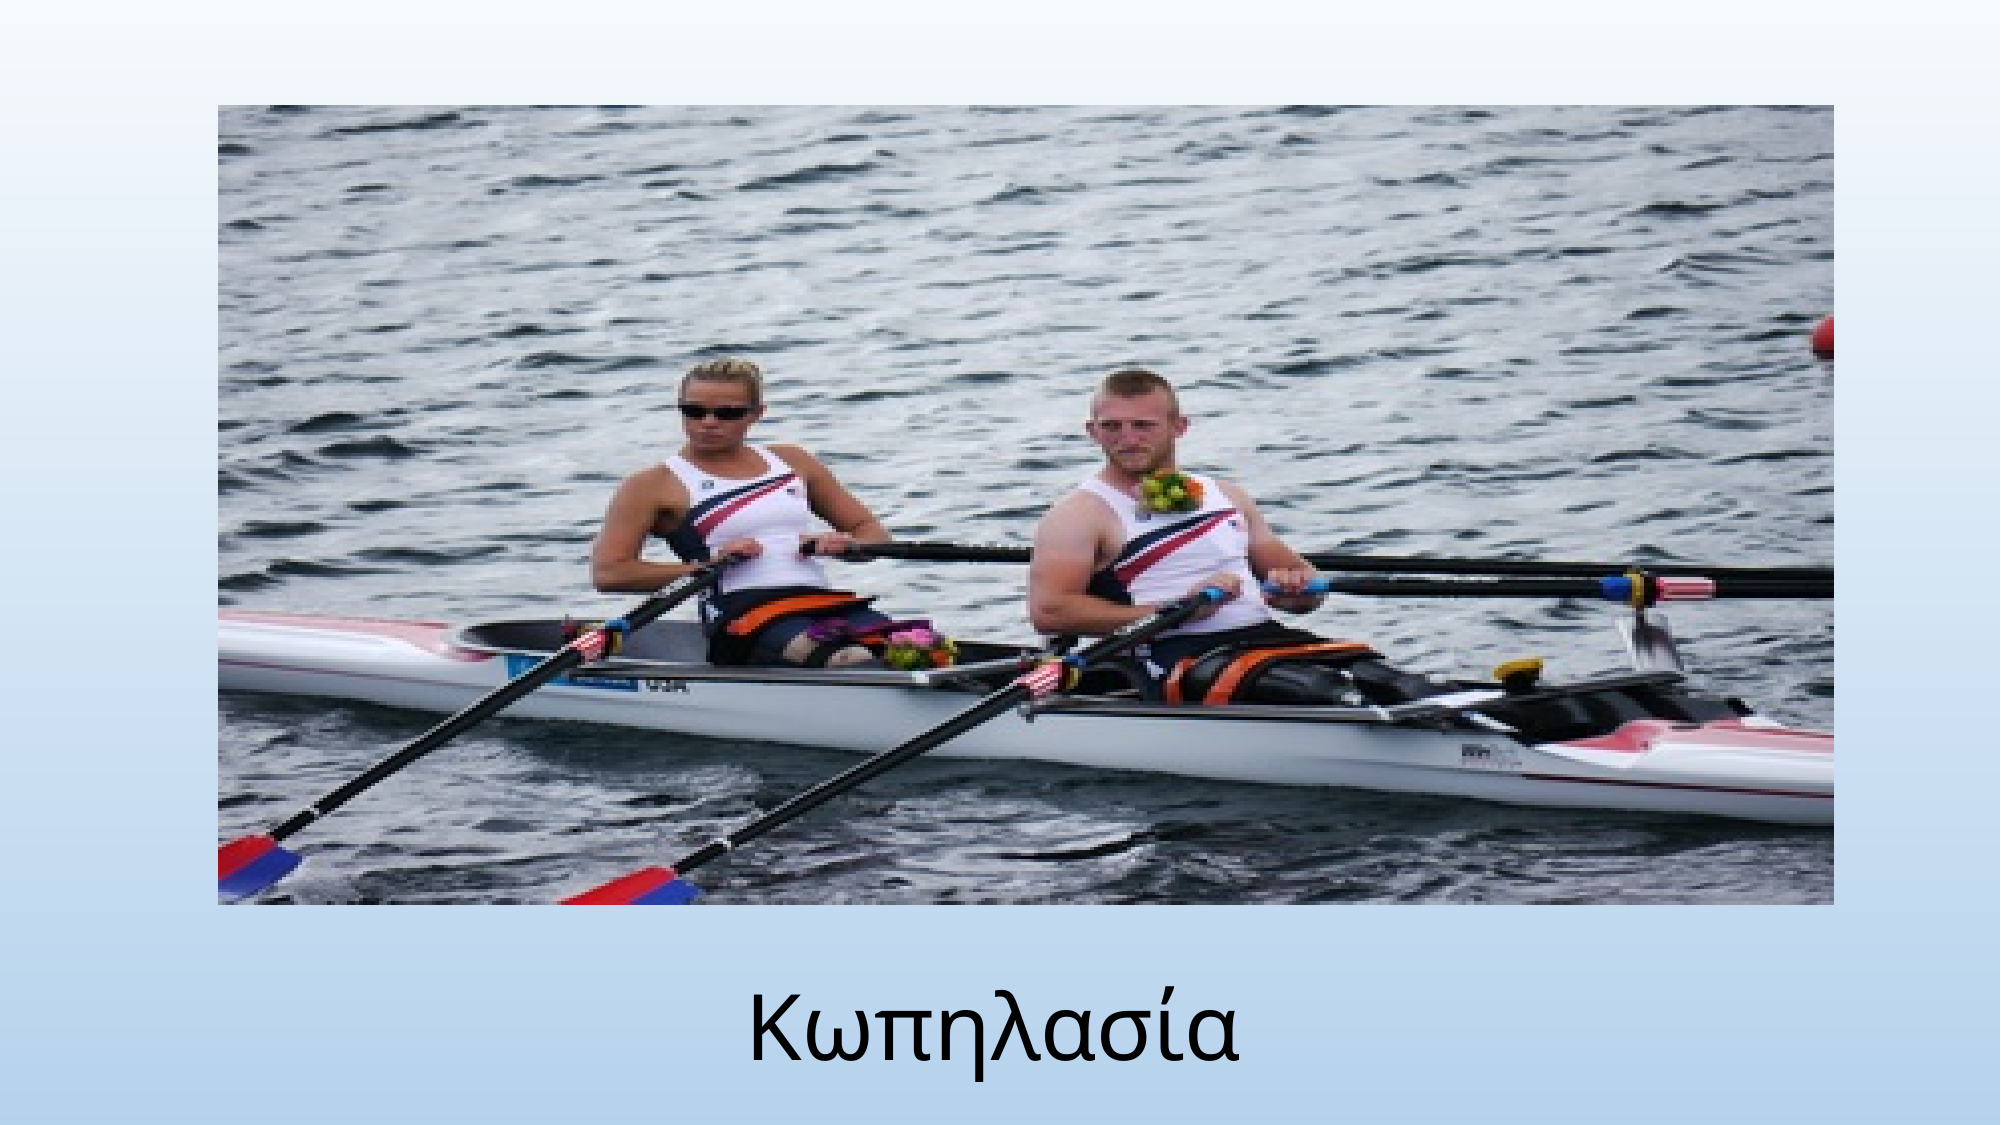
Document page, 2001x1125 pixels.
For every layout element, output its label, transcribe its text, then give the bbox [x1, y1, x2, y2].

title Κωπηλασία [93, 937, 1894, 1125]
picture [218, 105, 1834, 905]
